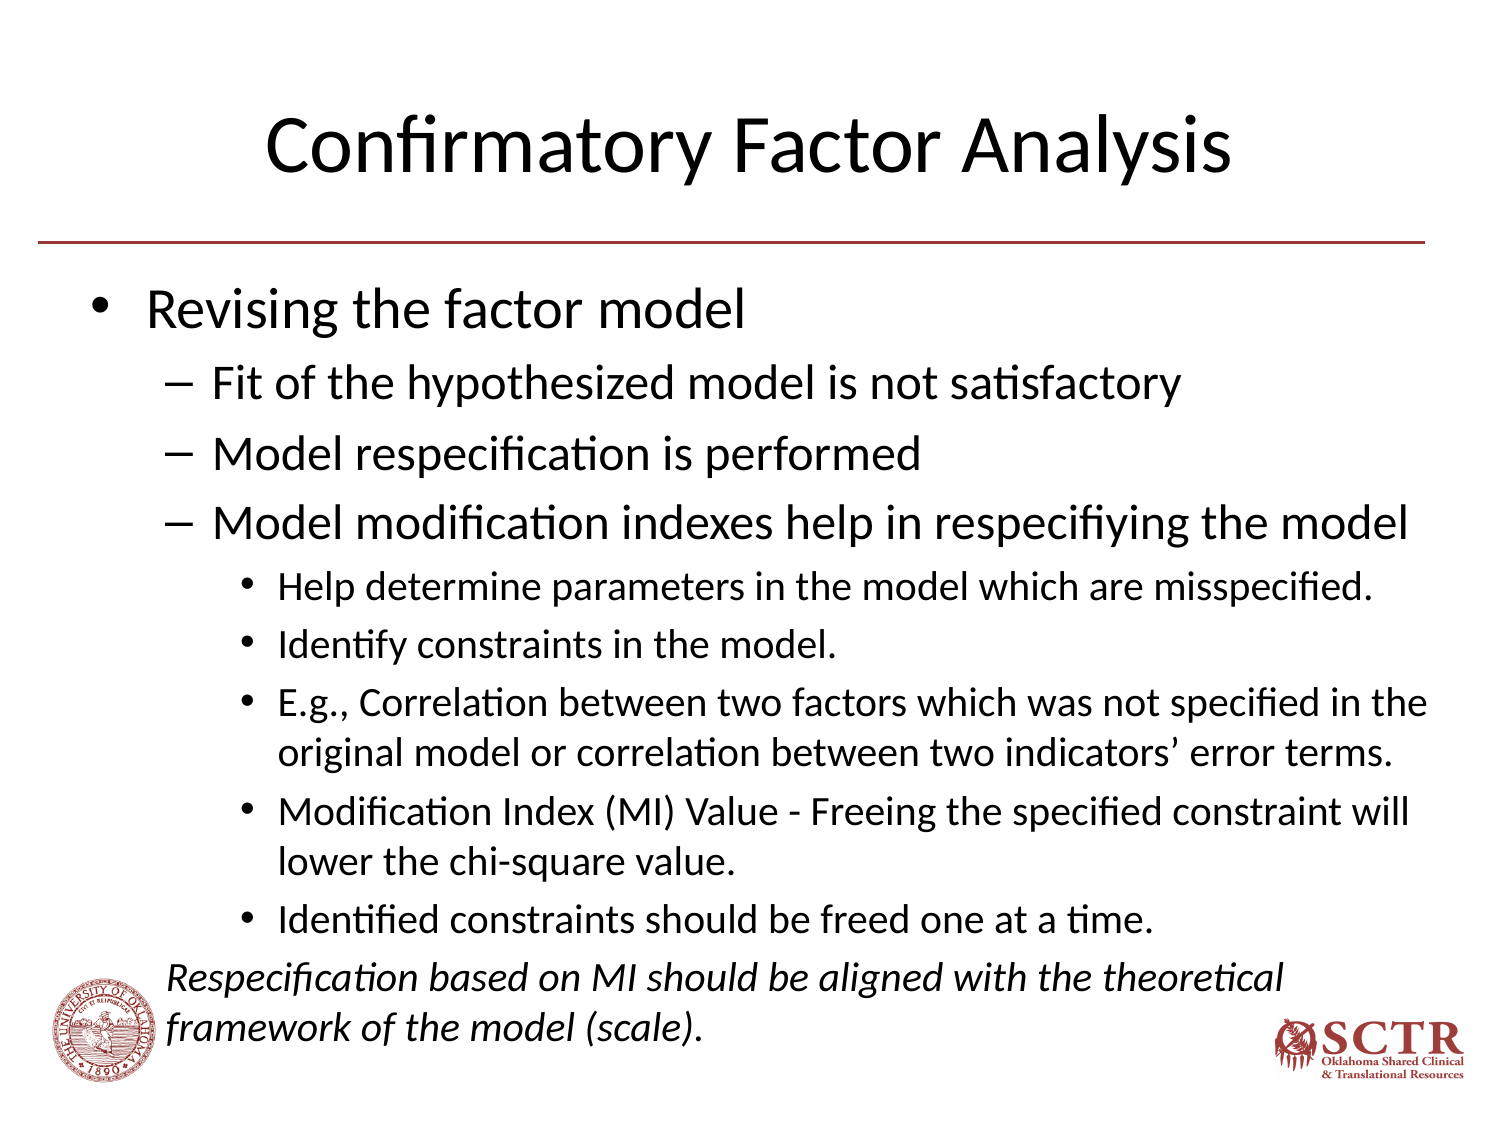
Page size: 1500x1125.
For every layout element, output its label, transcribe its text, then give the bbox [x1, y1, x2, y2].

list Revising the factor model Fit of the hypothesized model is not satisfactory Model respecification is performed Model modification indexes help in respecifiying the model Help determine parameters in the model which are misspecified. Identify constraints in the model. E.g., Correlation between two factors which was not specified in the original model or correlation between two indicators’ error terms. Modification Index (MI) Value - Freeing the specified constraint will lower the chi-square value. Identified constraints should be freed one at a time. Respecification based on MI should be aligned with the theoretical framework of the model (scale). [75, 262, 1475, 975]
picture [50, 974, 158, 1085]
title Confirmatory Factor Analysis [75, 45, 1425, 233]
